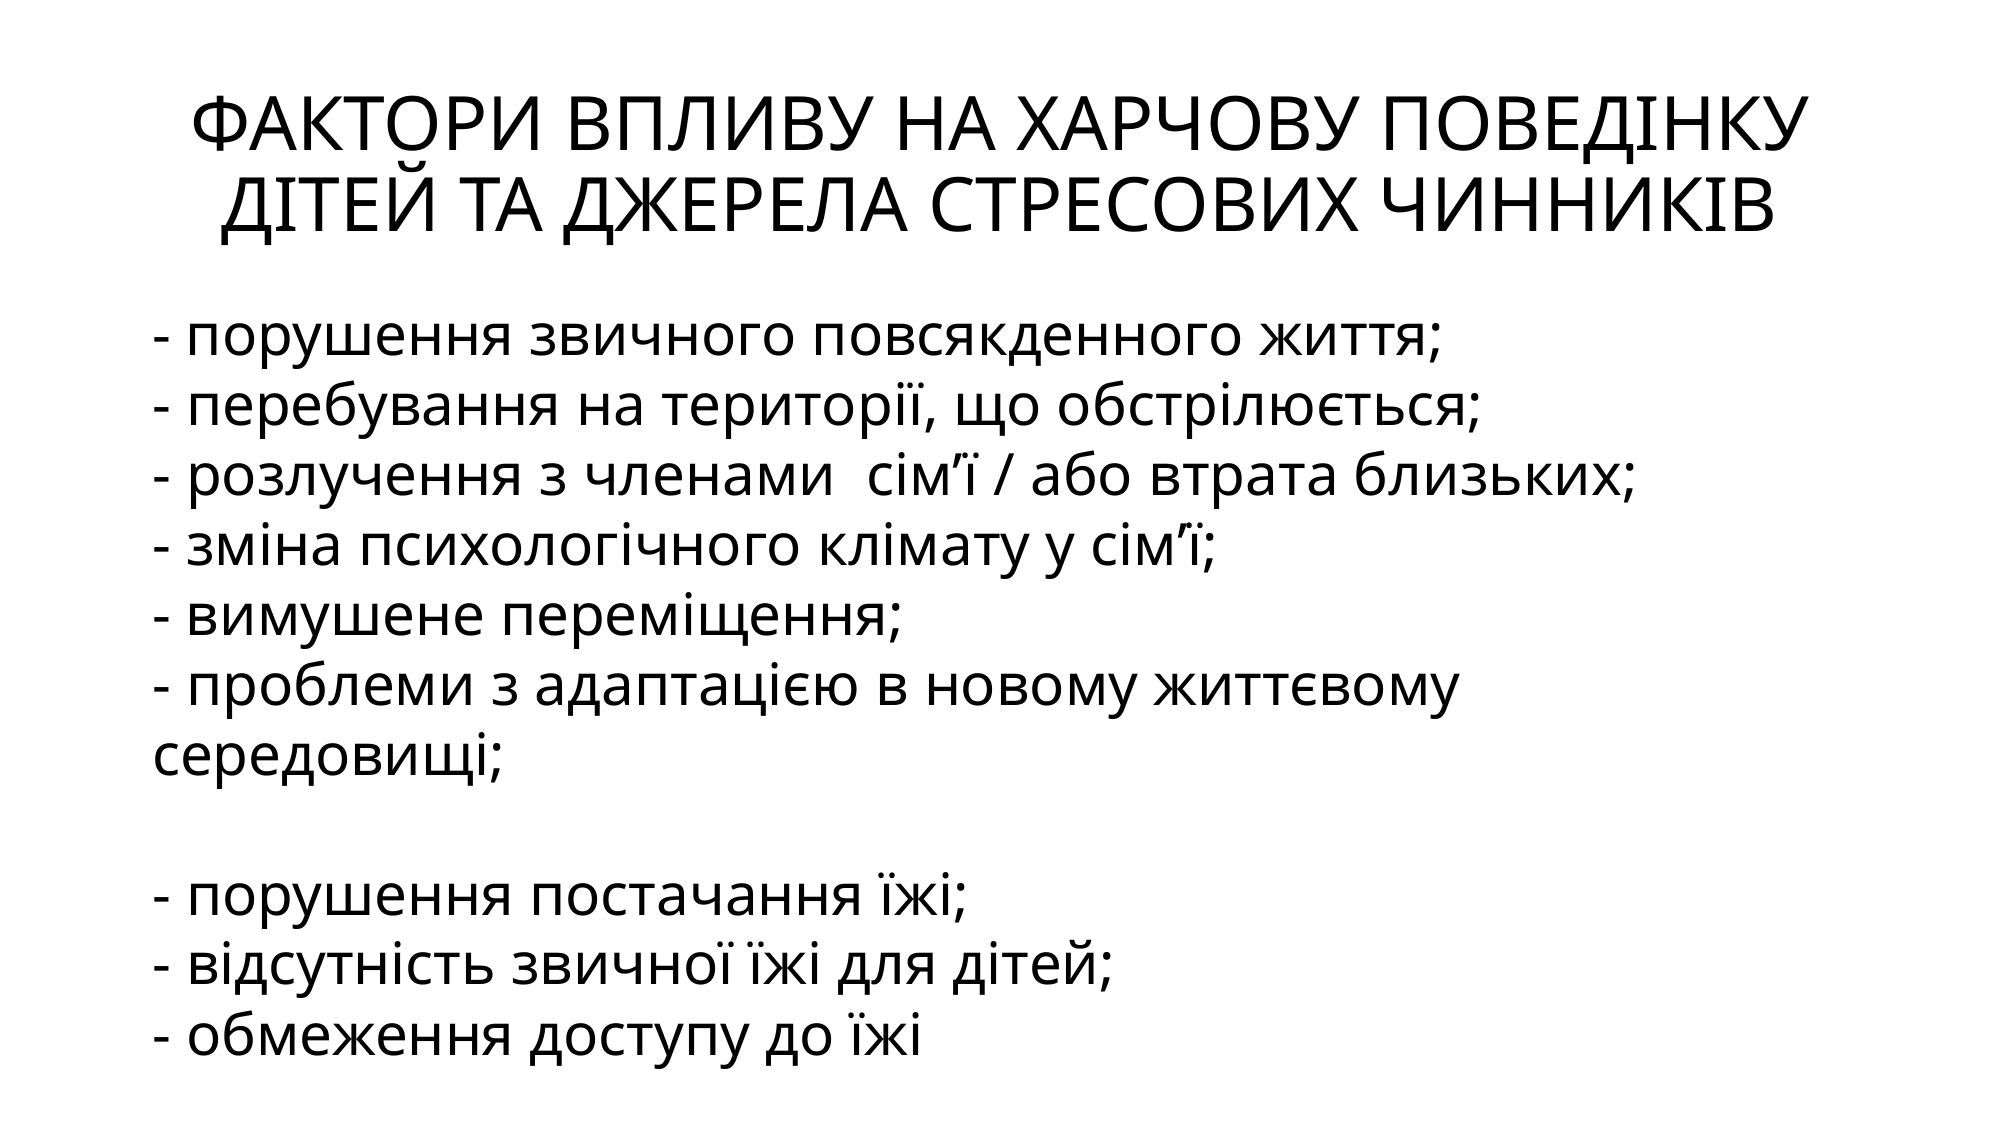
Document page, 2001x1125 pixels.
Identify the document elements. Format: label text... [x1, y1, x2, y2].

title ФАКТОРИ ВПЛИВУ НА ХАРЧОВУ ПОВЕДІНКУ ДІТЕЙ ТА ДЖЕРЕЛА СТРЕСОВИХ ЧИННИКІВ [137, 59, 1863, 275]
text_box - порушення звичного повсякденного життя; - перебування на території, що обстрілюється; - розлучення з членами сім’ї / або втрата близьких; - зміна психологічного клімату у сім’ї; - вимушене переміщення; - проблеми з адаптацією в новому життєвому середовищі; - порушення постачання їжі; - відсутність звичної їжі для дітей; - обмеження доступу до їжі [137, 289, 1680, 1075]
